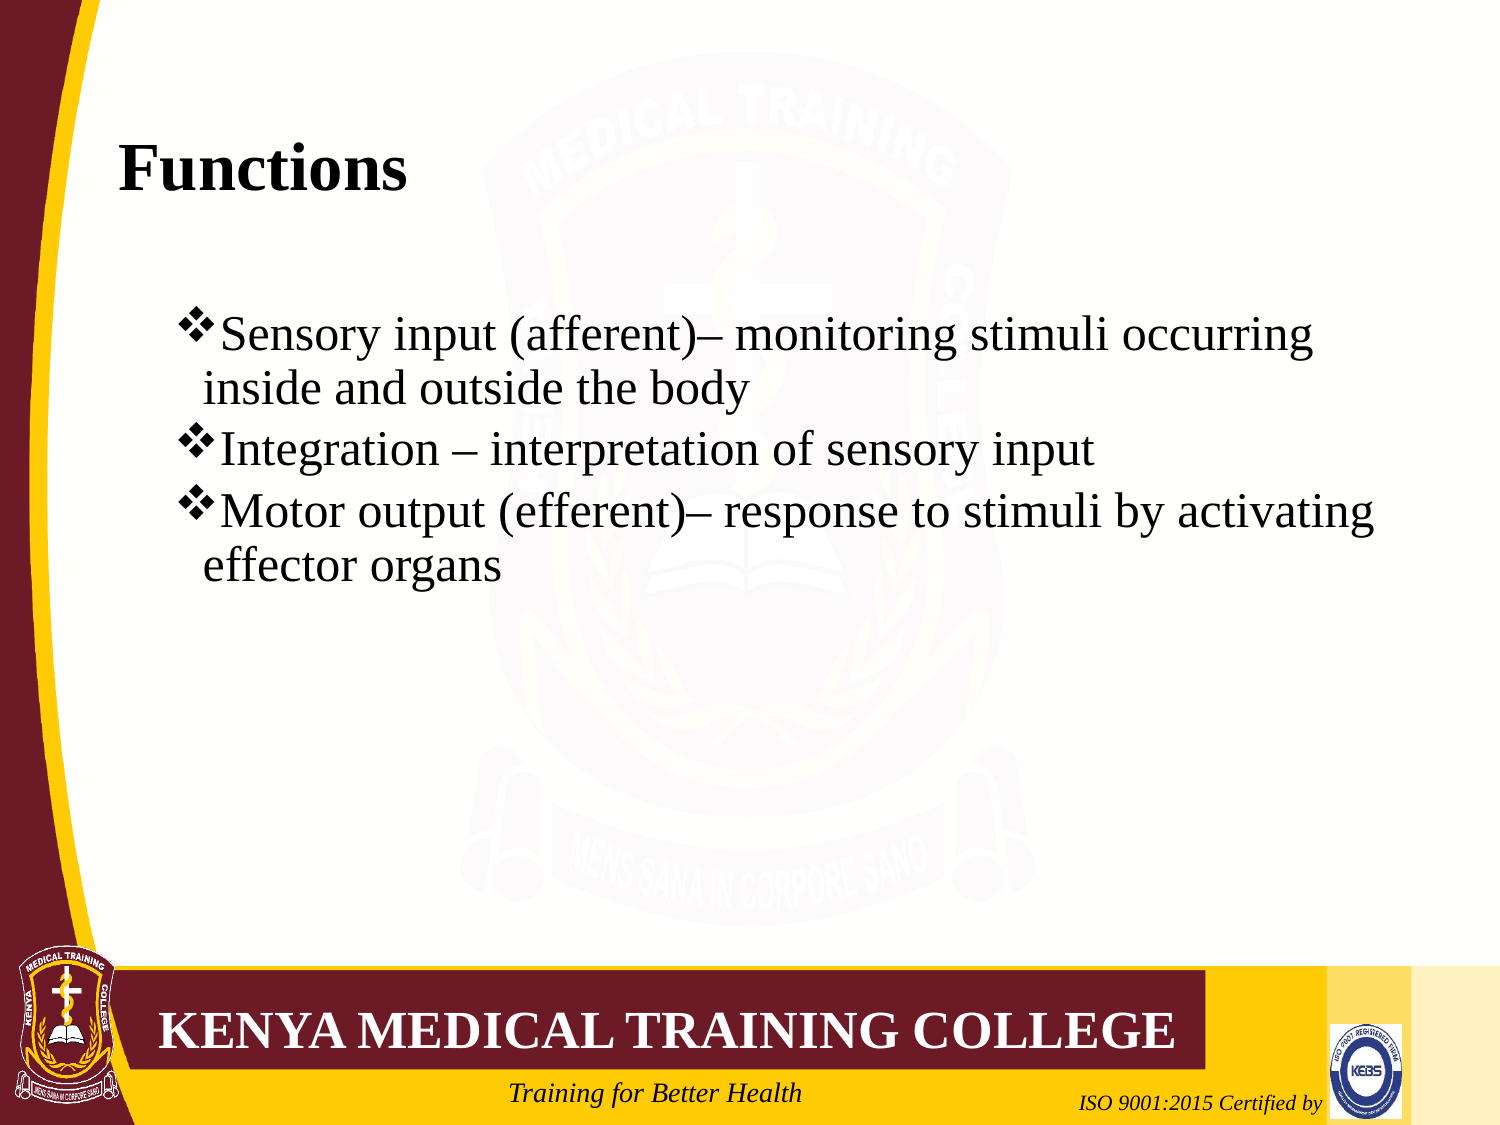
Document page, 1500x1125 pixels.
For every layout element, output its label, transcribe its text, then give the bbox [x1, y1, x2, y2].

title Functions [103, 59, 1397, 278]
list Sensory input (afferent)– monitoring stimuli occurring inside and outside the body Integration – interpretation of sensory input Motor output (efferent)– response to stimuli by activating effector organs [103, 299, 1397, 1014]
picture [0, 0, 1500, 1125]
